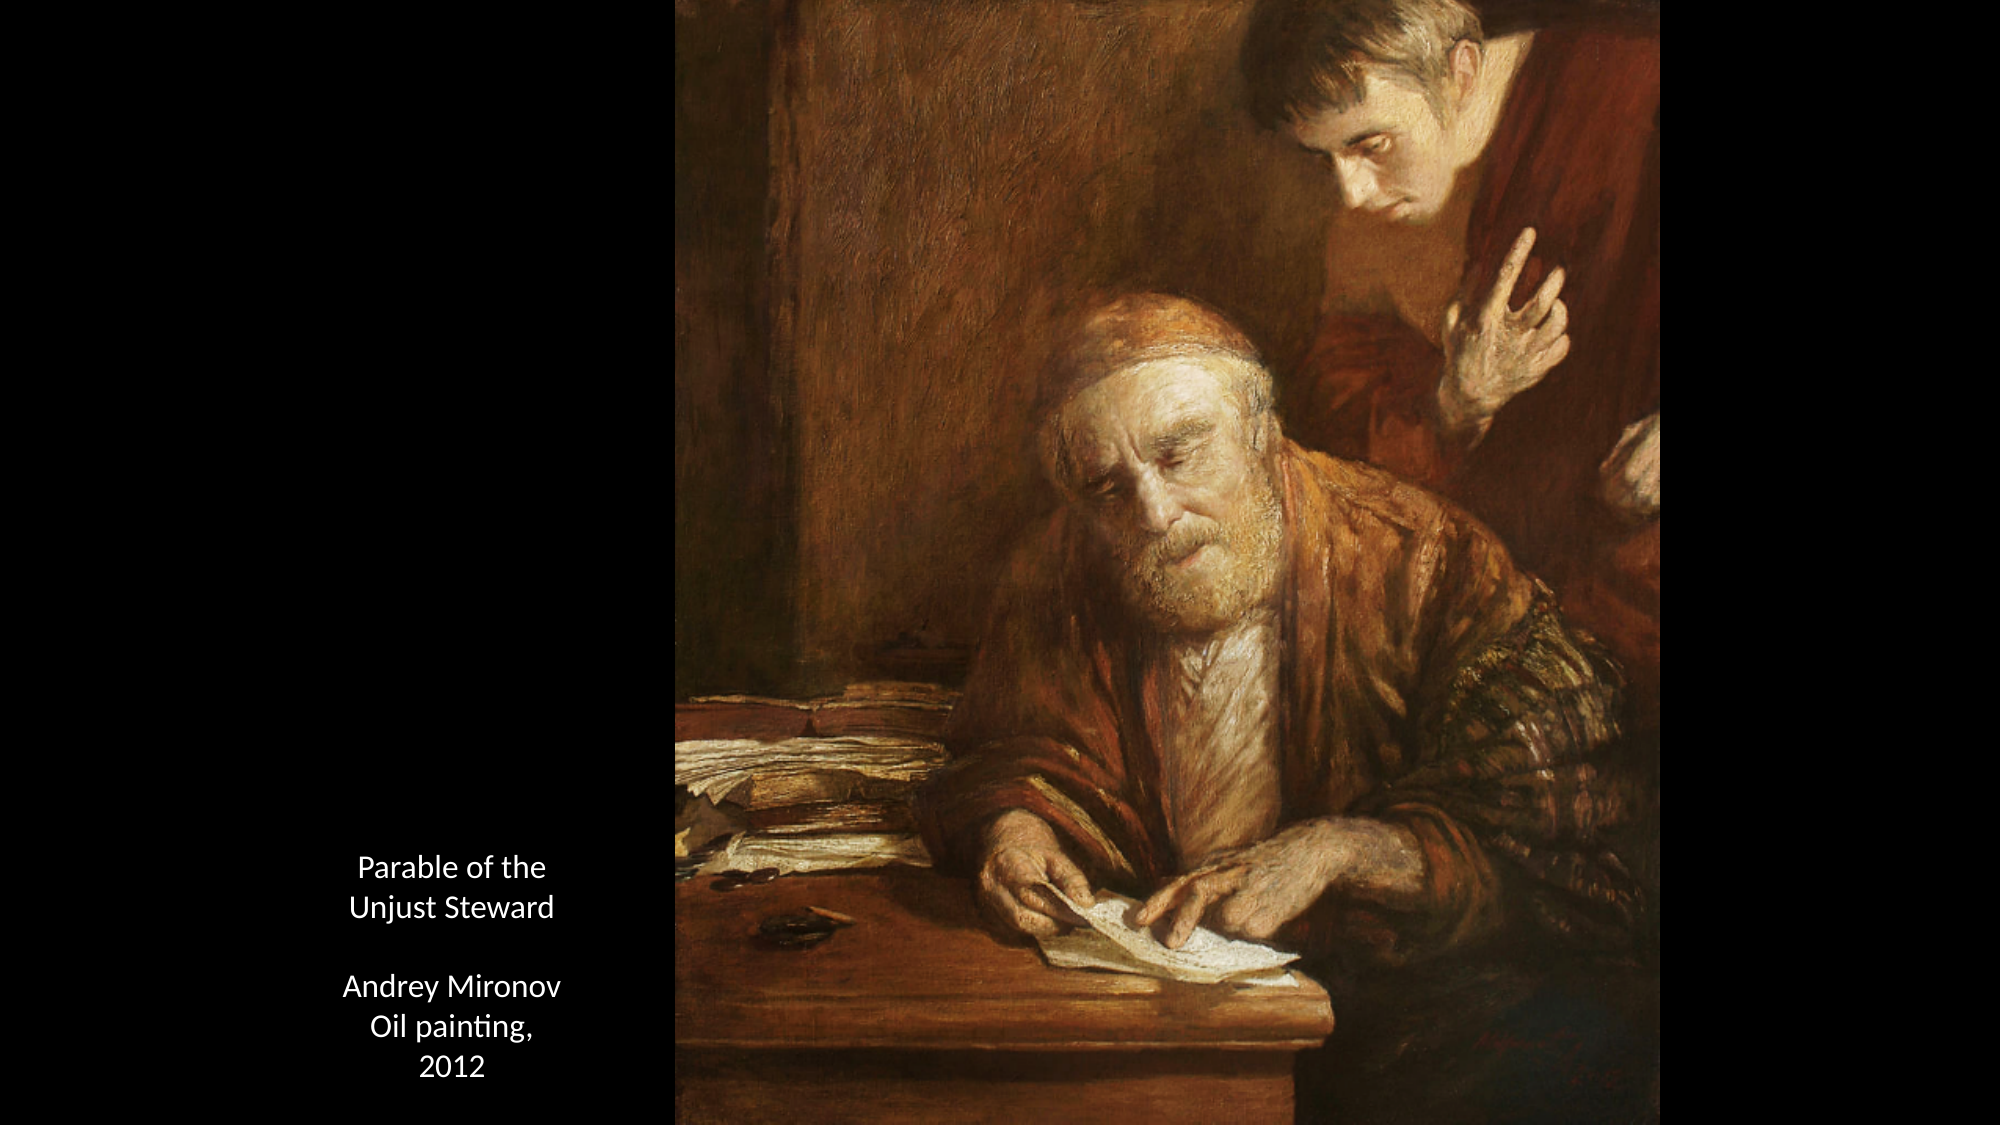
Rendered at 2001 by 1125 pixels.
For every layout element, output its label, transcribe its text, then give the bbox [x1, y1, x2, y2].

text_box Parable of the Unjust Steward Andrey Mironov Oil painting, 2012 [324, 837, 580, 1092]
picture [674, 0, 1660, 1125]
